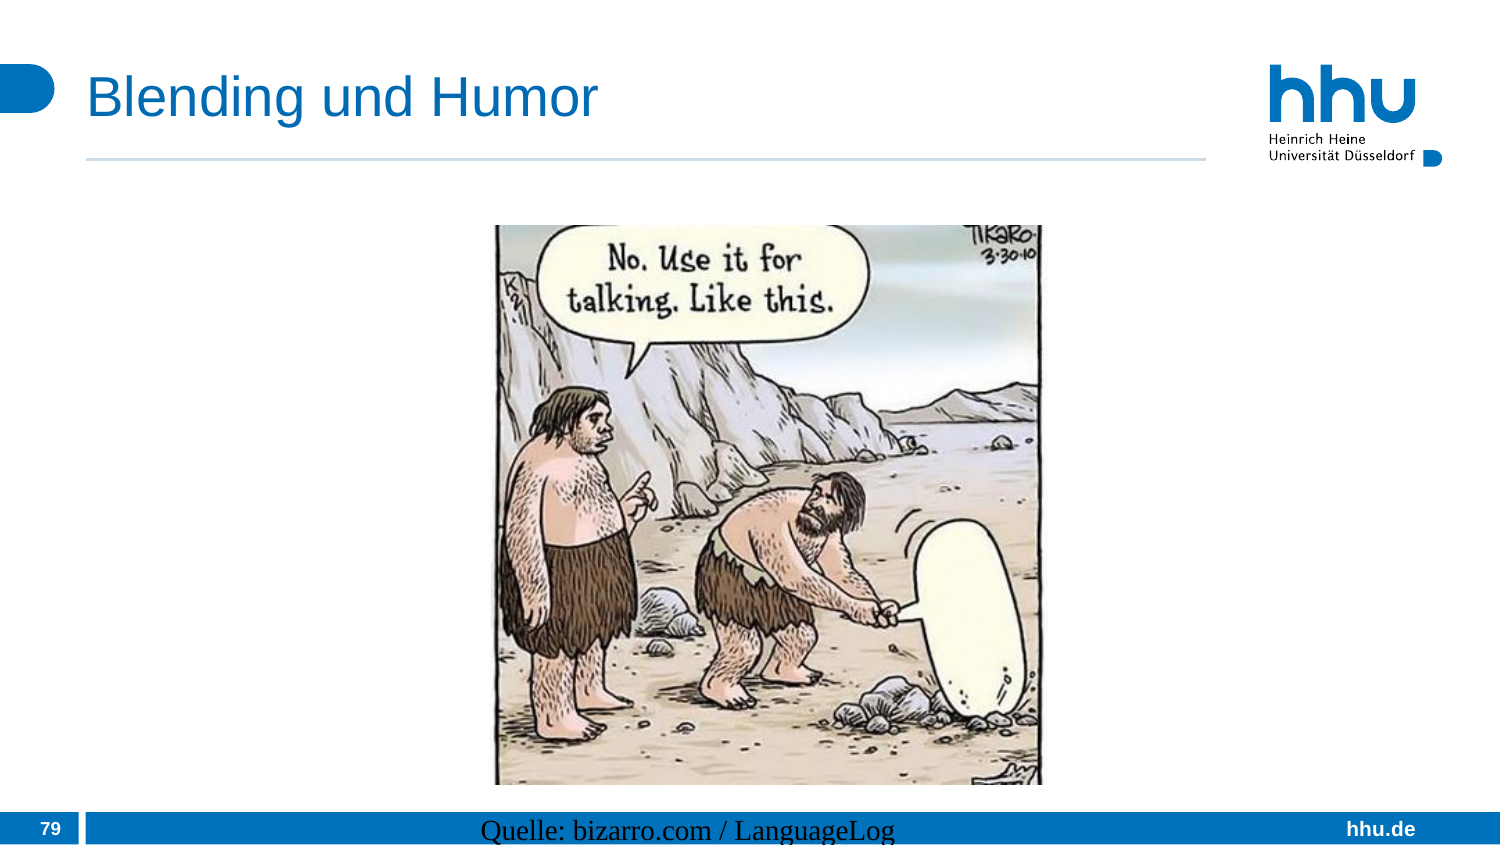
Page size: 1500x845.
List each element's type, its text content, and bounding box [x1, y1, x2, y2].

footer Quelle: bizarro.com / LanguageLog [103, 816, 1273, 841]
picture [490, 225, 1049, 785]
slide_number 79 [5, 816, 62, 841]
title Blending und Humor [86, 54, 1207, 129]
